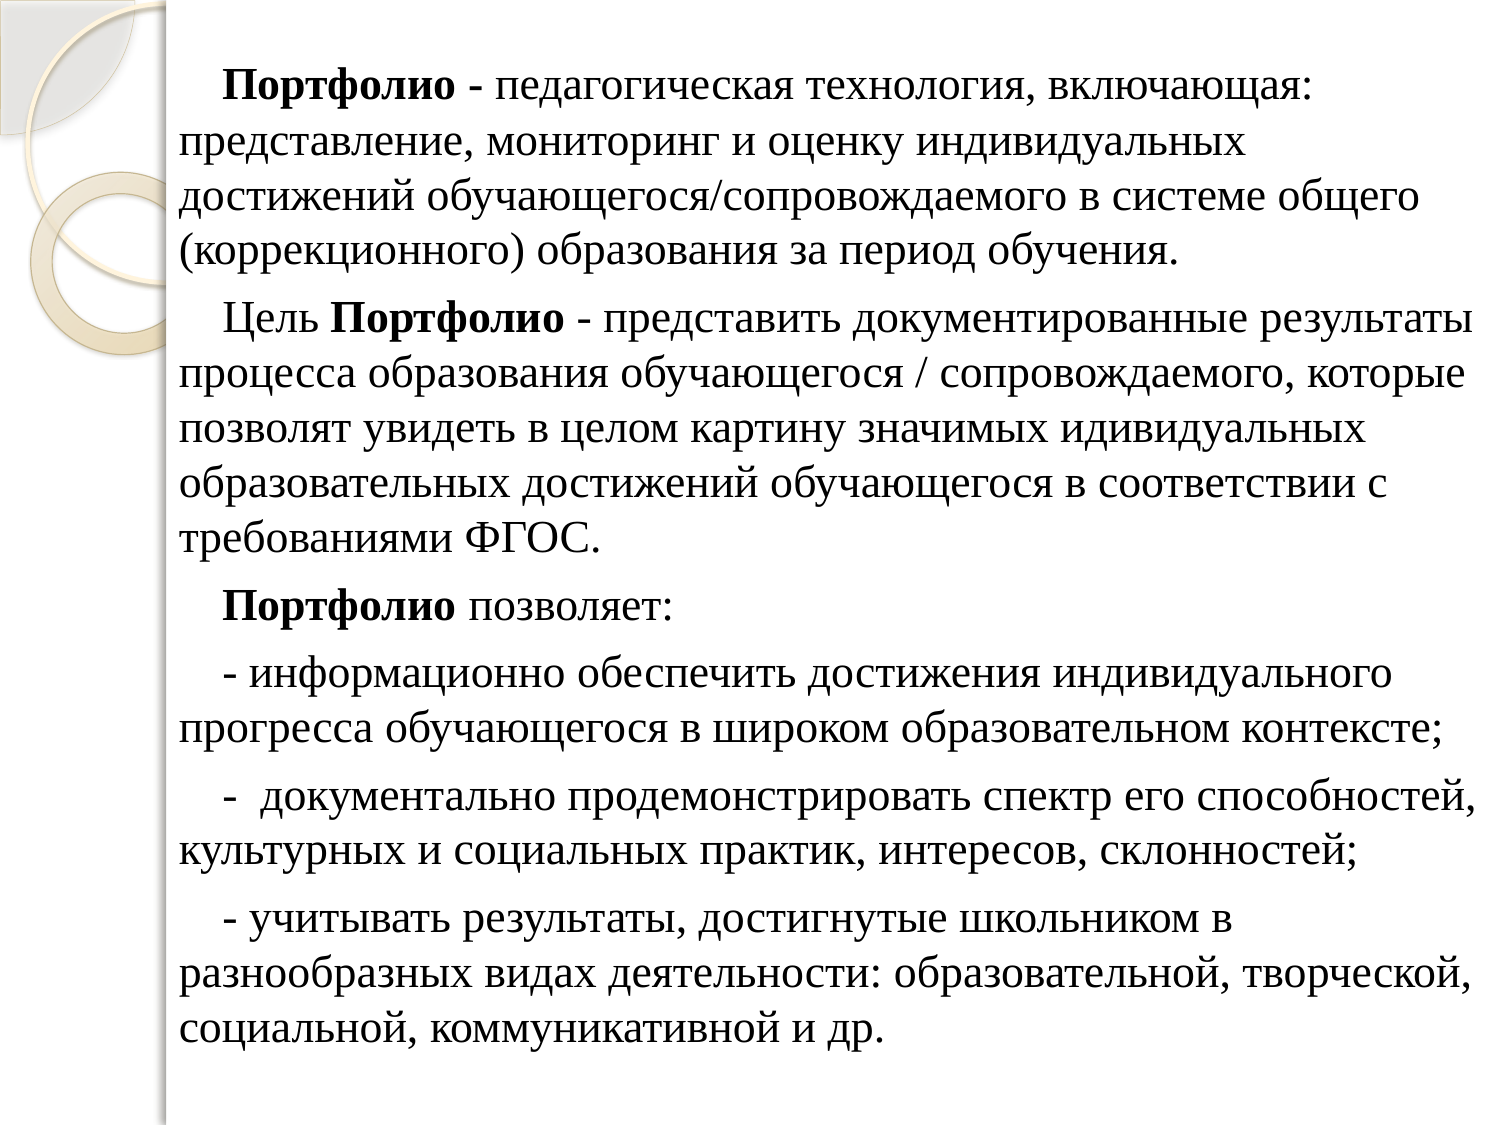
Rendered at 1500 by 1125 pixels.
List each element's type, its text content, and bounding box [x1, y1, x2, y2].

list Портфолио - педагогическая технология, включающая: представление, мониторинг и оценку индивидуальных достижений обучающегося/сопровождаемого в системе общего (коррекционного) образования за период обучения. Цель Портфолио - представить документированные результаты процесса образования обучающегося / сопровождаемого, которые позволят увидеть в целом картину значимых идивидуальных образовательных достижений обучающегося в соответствии с требованиями ФГОС. Портфолио позволяет: - информационно обеспечить достижения индивидуального прогресса обучающегося в широком образовательном контексте; - документально продемонстрировать спектр его способностей, культурных и социальных практик, интересов, склонностей; - учитывать результаты, достигнутые школьником в разнообразных видах деятельности: образовательной, творческой, социальной, коммуникативной и др. [164, 46, 1500, 1090]
